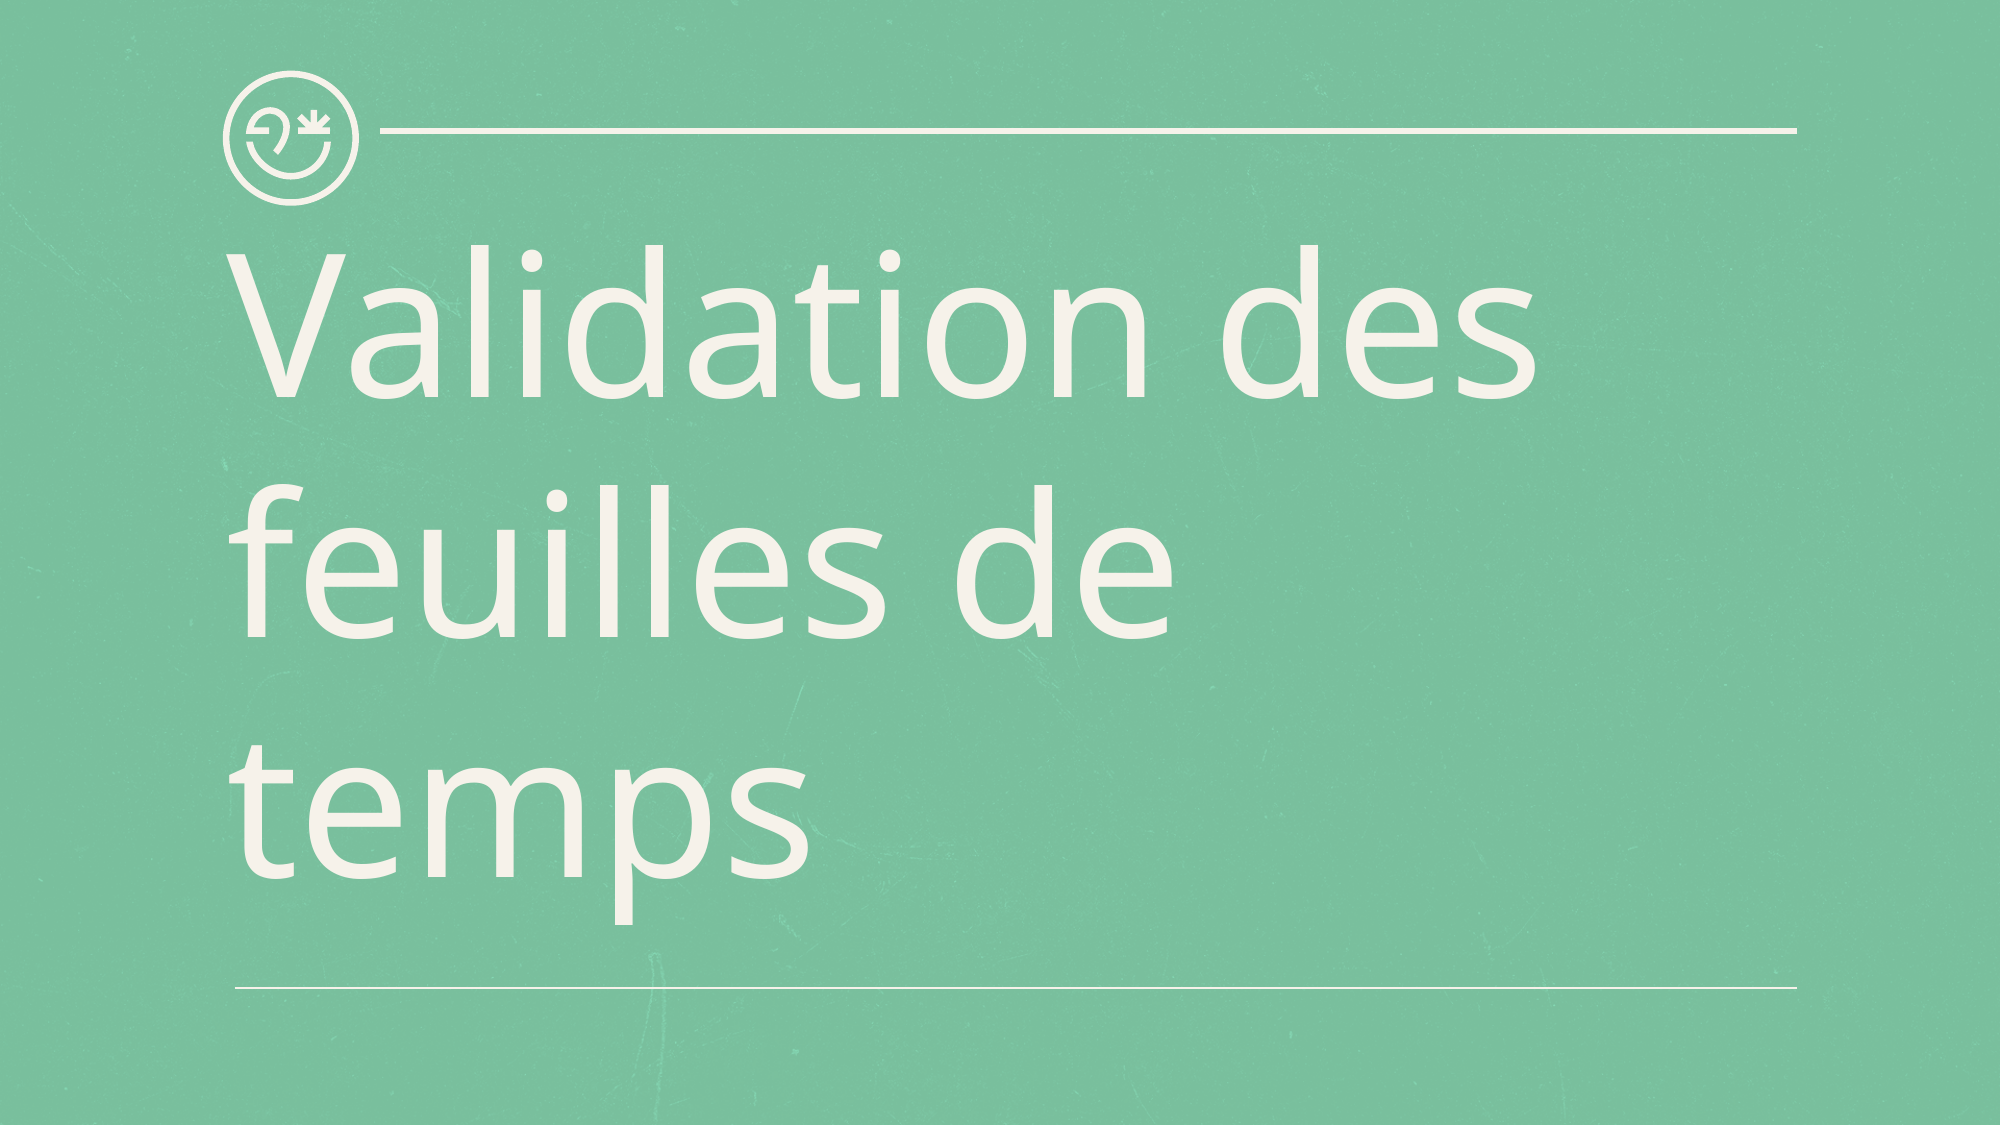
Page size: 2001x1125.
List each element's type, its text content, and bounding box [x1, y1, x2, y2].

picture [0, 0, 2000, 1125]
title Validation des feuilles de temps [211, 189, 1789, 814]
